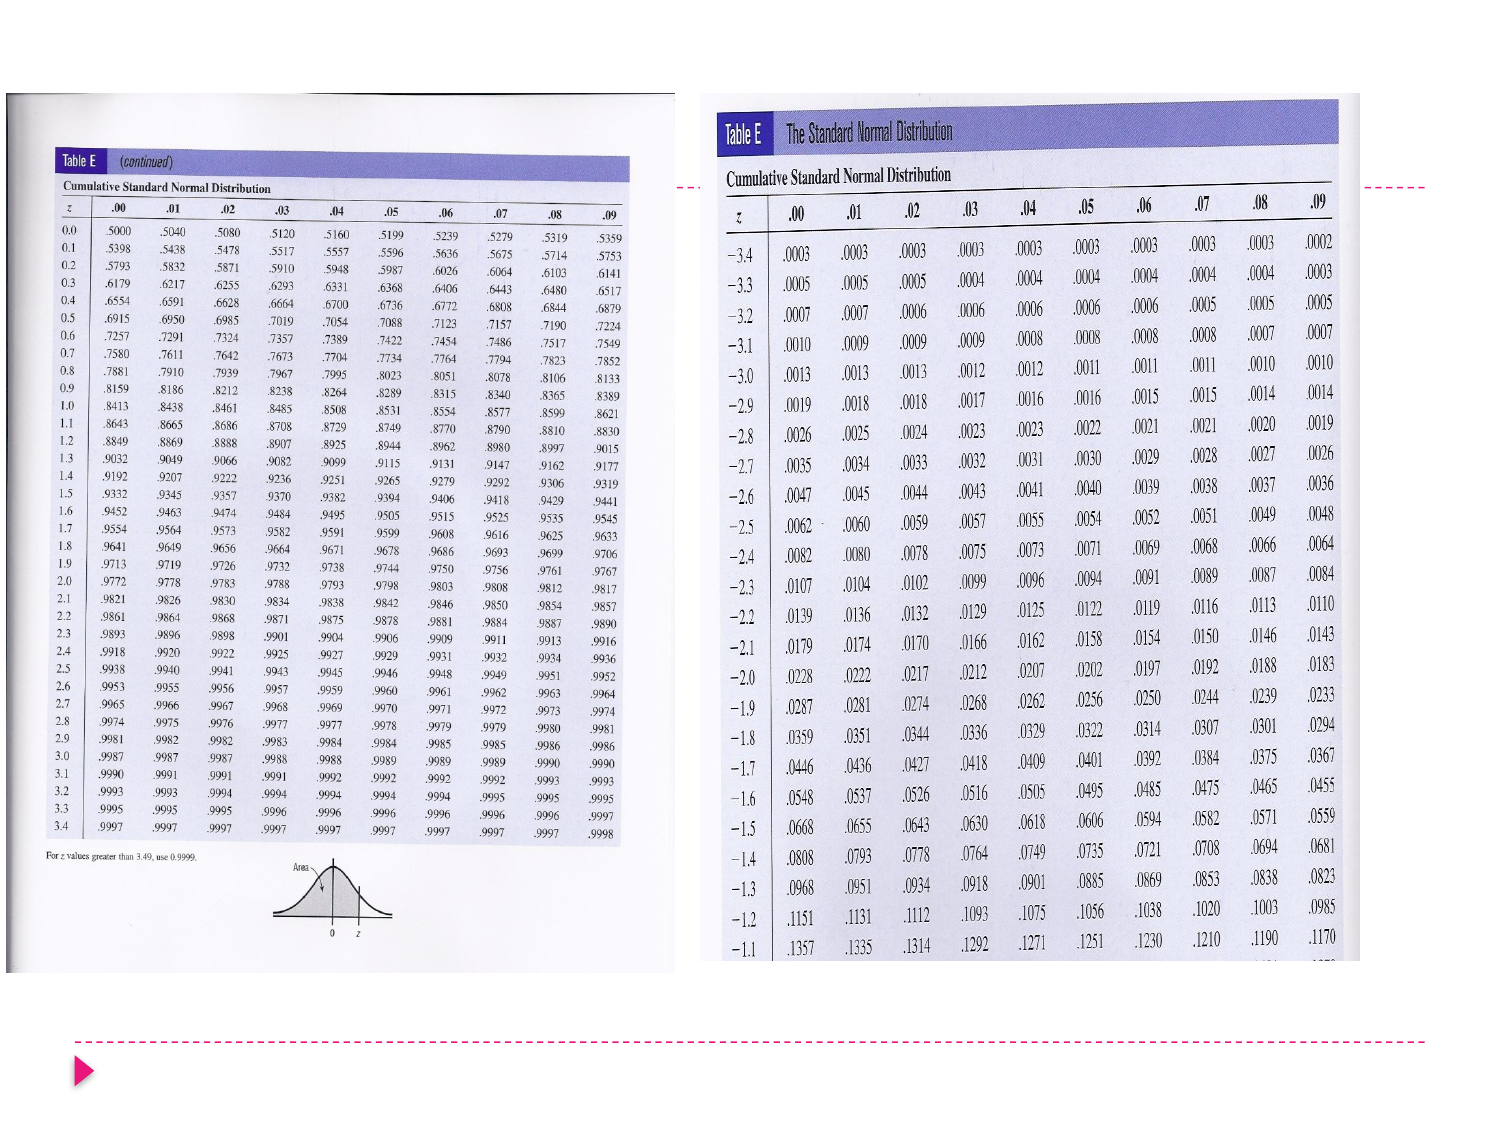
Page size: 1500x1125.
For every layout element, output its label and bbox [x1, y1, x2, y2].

list [6, 93, 676, 973]
list [700, 93, 1360, 962]
